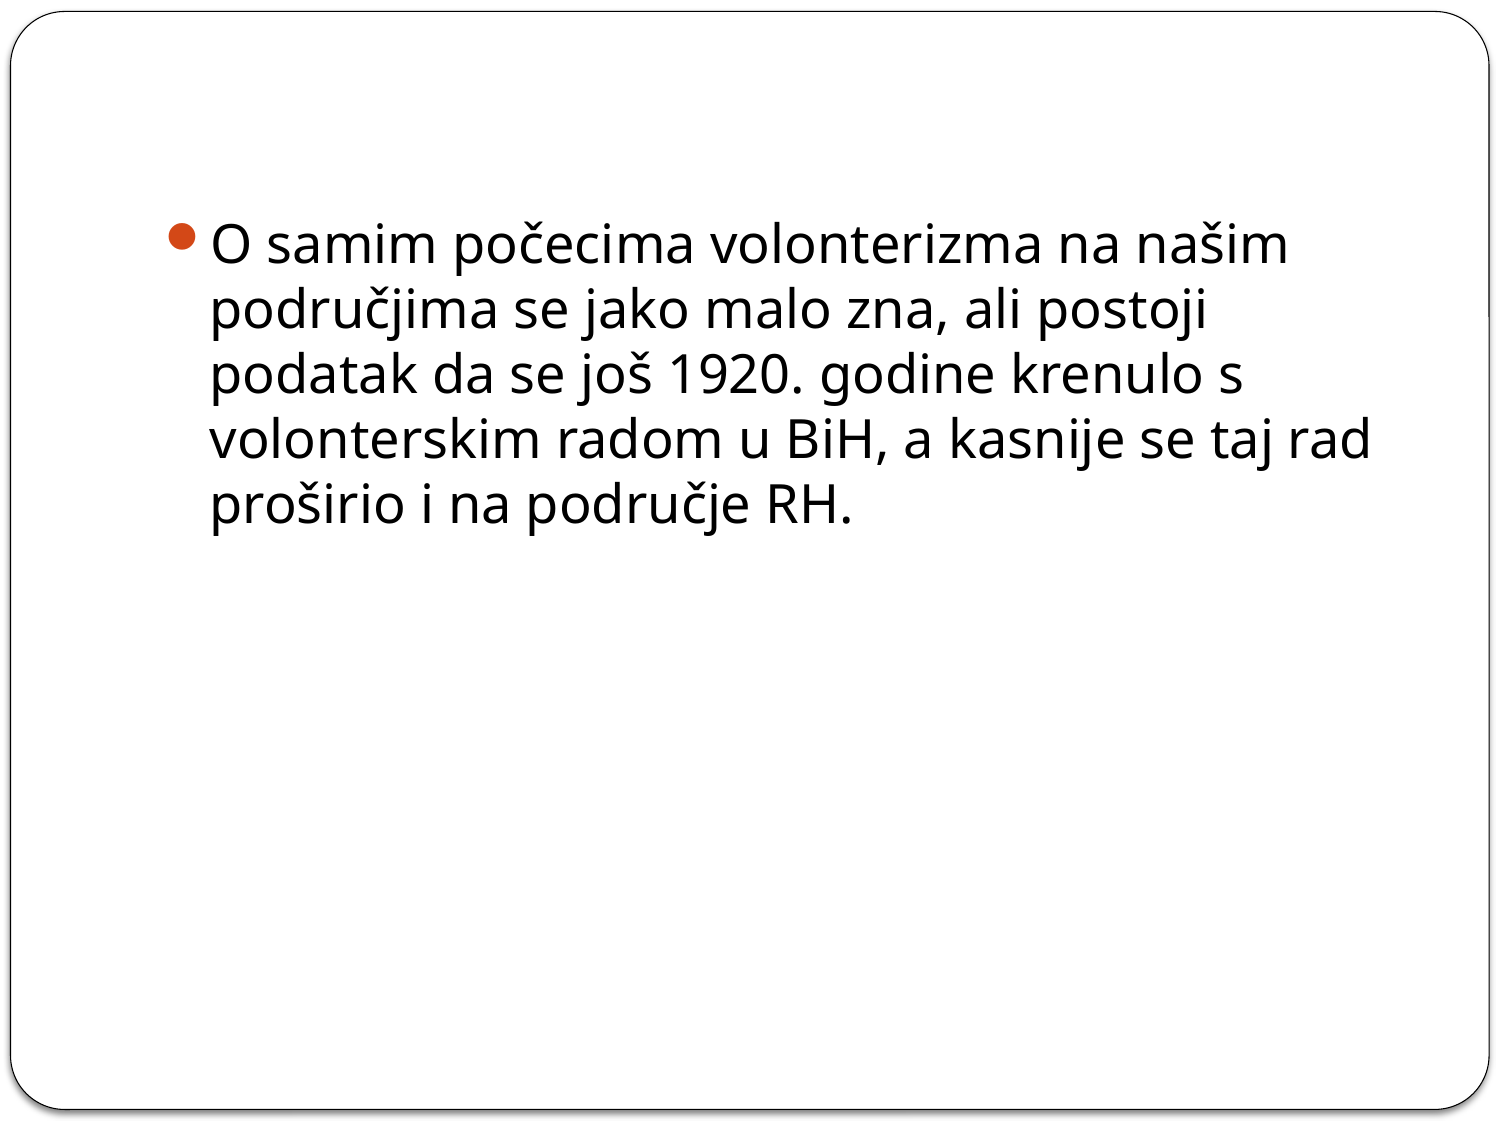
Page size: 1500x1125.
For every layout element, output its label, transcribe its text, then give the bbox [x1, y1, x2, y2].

list O samim počecima volonterizma na našim područjima se jako malo zna, ali postoji podatak da se još 1920. godine krenulo s volonterskim radom u BiH, a kasnije se taj rad proširio i na područje RH. [150, 125, 1425, 516]
